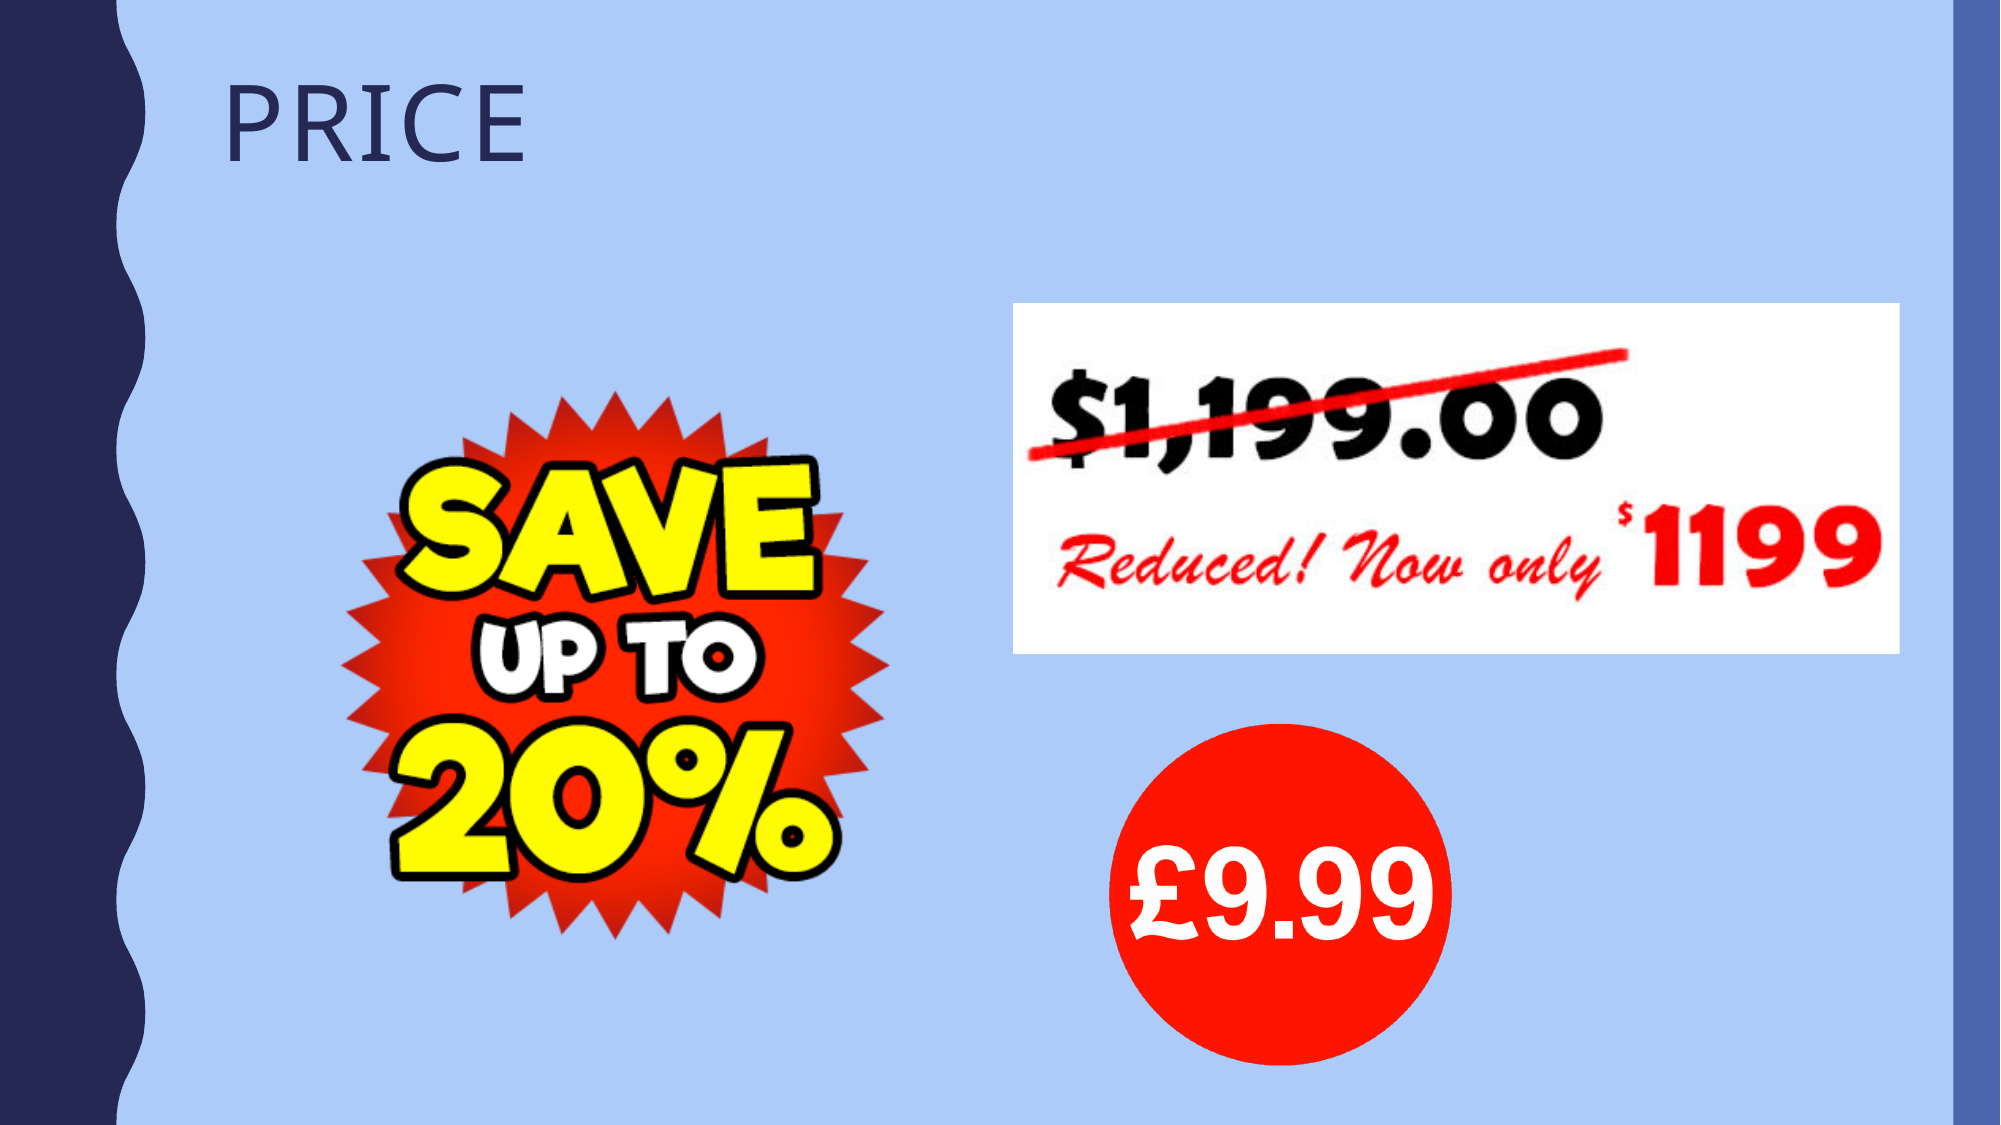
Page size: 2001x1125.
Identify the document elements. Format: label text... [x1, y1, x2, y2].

picture [1012, 303, 1900, 654]
picture [292, 342, 925, 975]
title Price [205, 62, 1875, 308]
picture [1107, 720, 1457, 1069]
